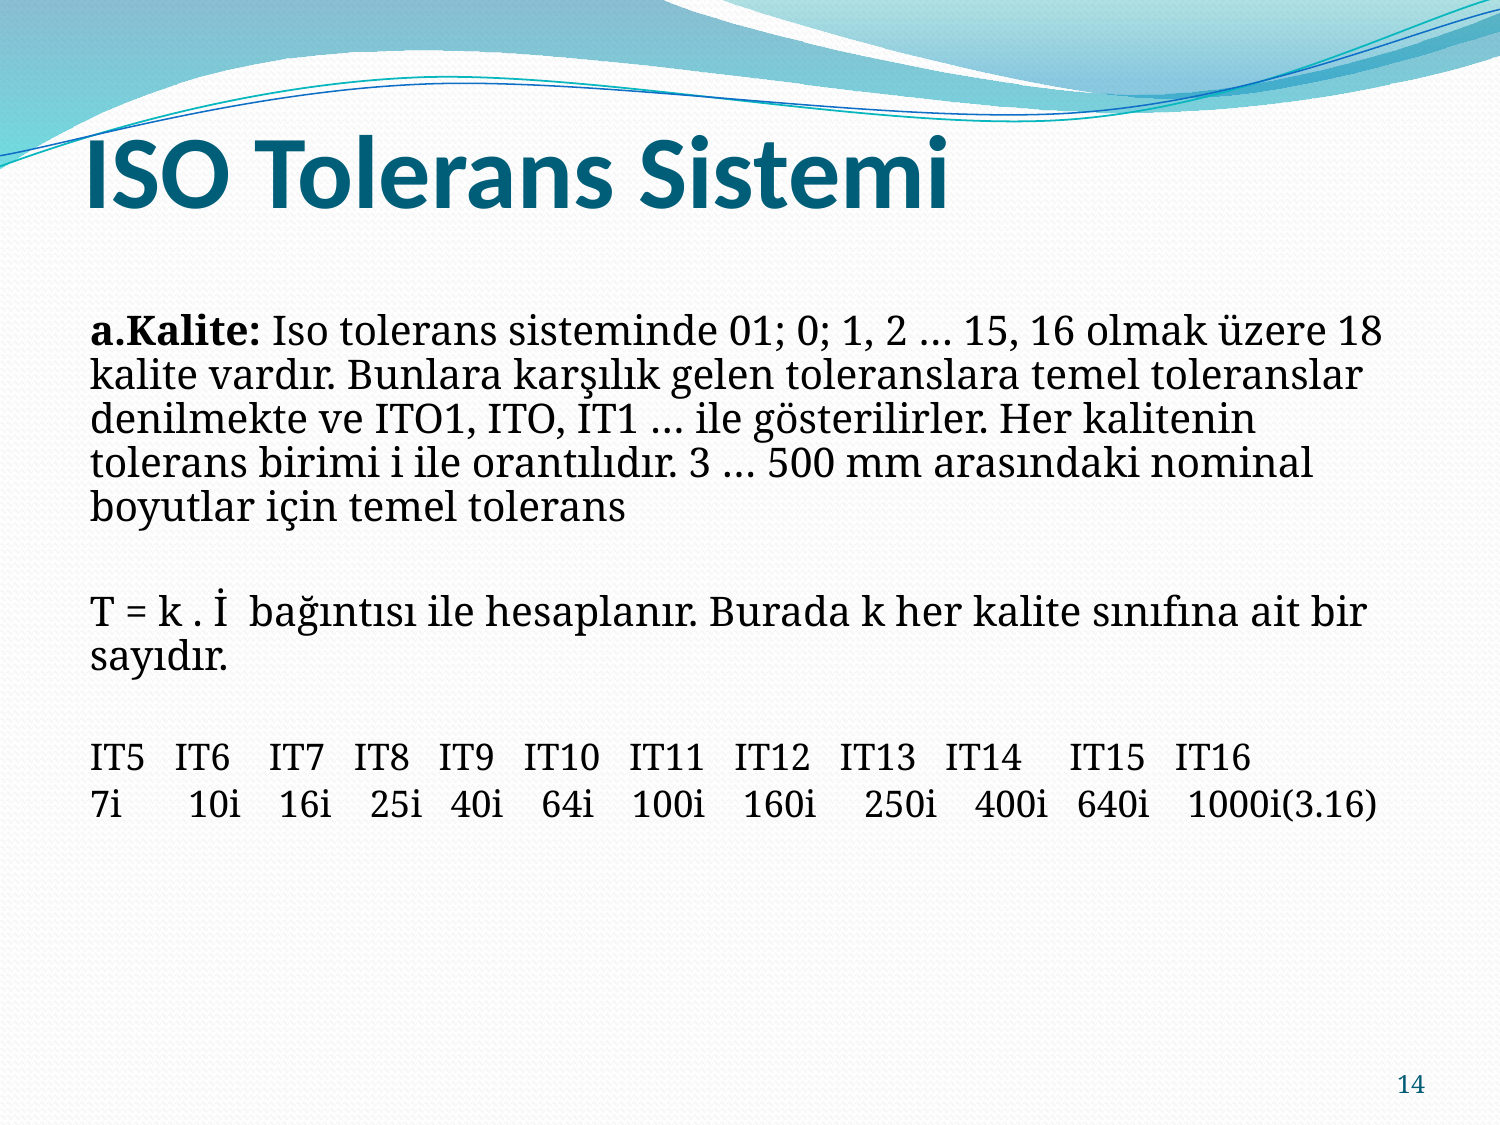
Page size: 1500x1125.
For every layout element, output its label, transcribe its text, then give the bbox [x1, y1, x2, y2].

title ISO Tolerans Sistemi [75, 41, 1425, 230]
list a.Kalite: Iso tolerans sisteminde 01; 0; 1, 2 … 15, 16 olmak üzere 18 kalite vardır. Bunlara karşılık gelen toleranslara temel toleranslar denilmekte ve ITO1, ITO, IT1 … ile gösterilirler. Her kalitenin tolerans birimi i ile orantılıdır. 3 … 500 mm arasındaki nominal boyutlar için temel tolerans T = k . İ bağıntısı ile hesaplanır. Burada k her kalite sınıfına ait bir sayıdır. IT5 IT6 IT7 IT8 IT9 IT10 IT11 IT12 IT13 IT14 IT15 IT16 7i 10i 16i 25i 40i 64i 100i 160i 250i 400i 640i 1000i(3.16) [75, 302, 1425, 844]
slide_number 14 [1299, 1042, 1425, 1103]
